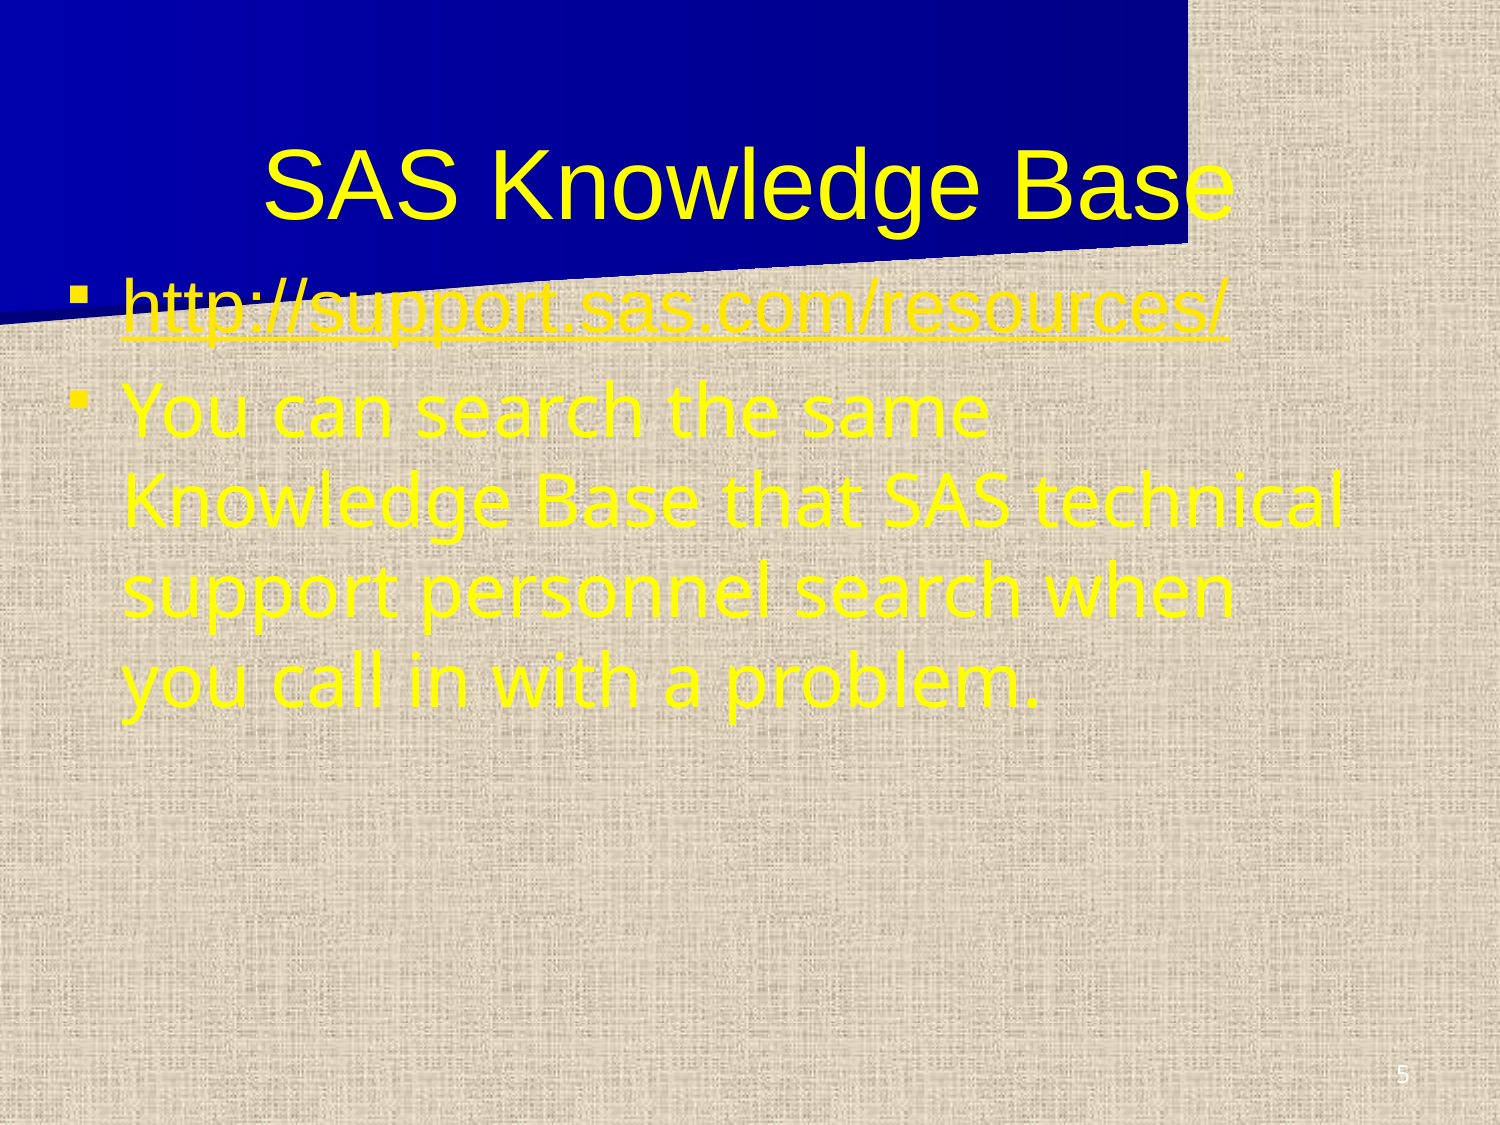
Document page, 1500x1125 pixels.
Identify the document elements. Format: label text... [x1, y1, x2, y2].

title SAS Knowledge Base [74, 85, 1426, 274]
slide_number 5 [1074, 1024, 1426, 1101]
picture [0, 0, 1500, 1125]
list http://support.sas.com/resources/ You can search the same Knowledge Base that SAS technical support personnel search when you call in with a problem. [49, 249, 1401, 988]
